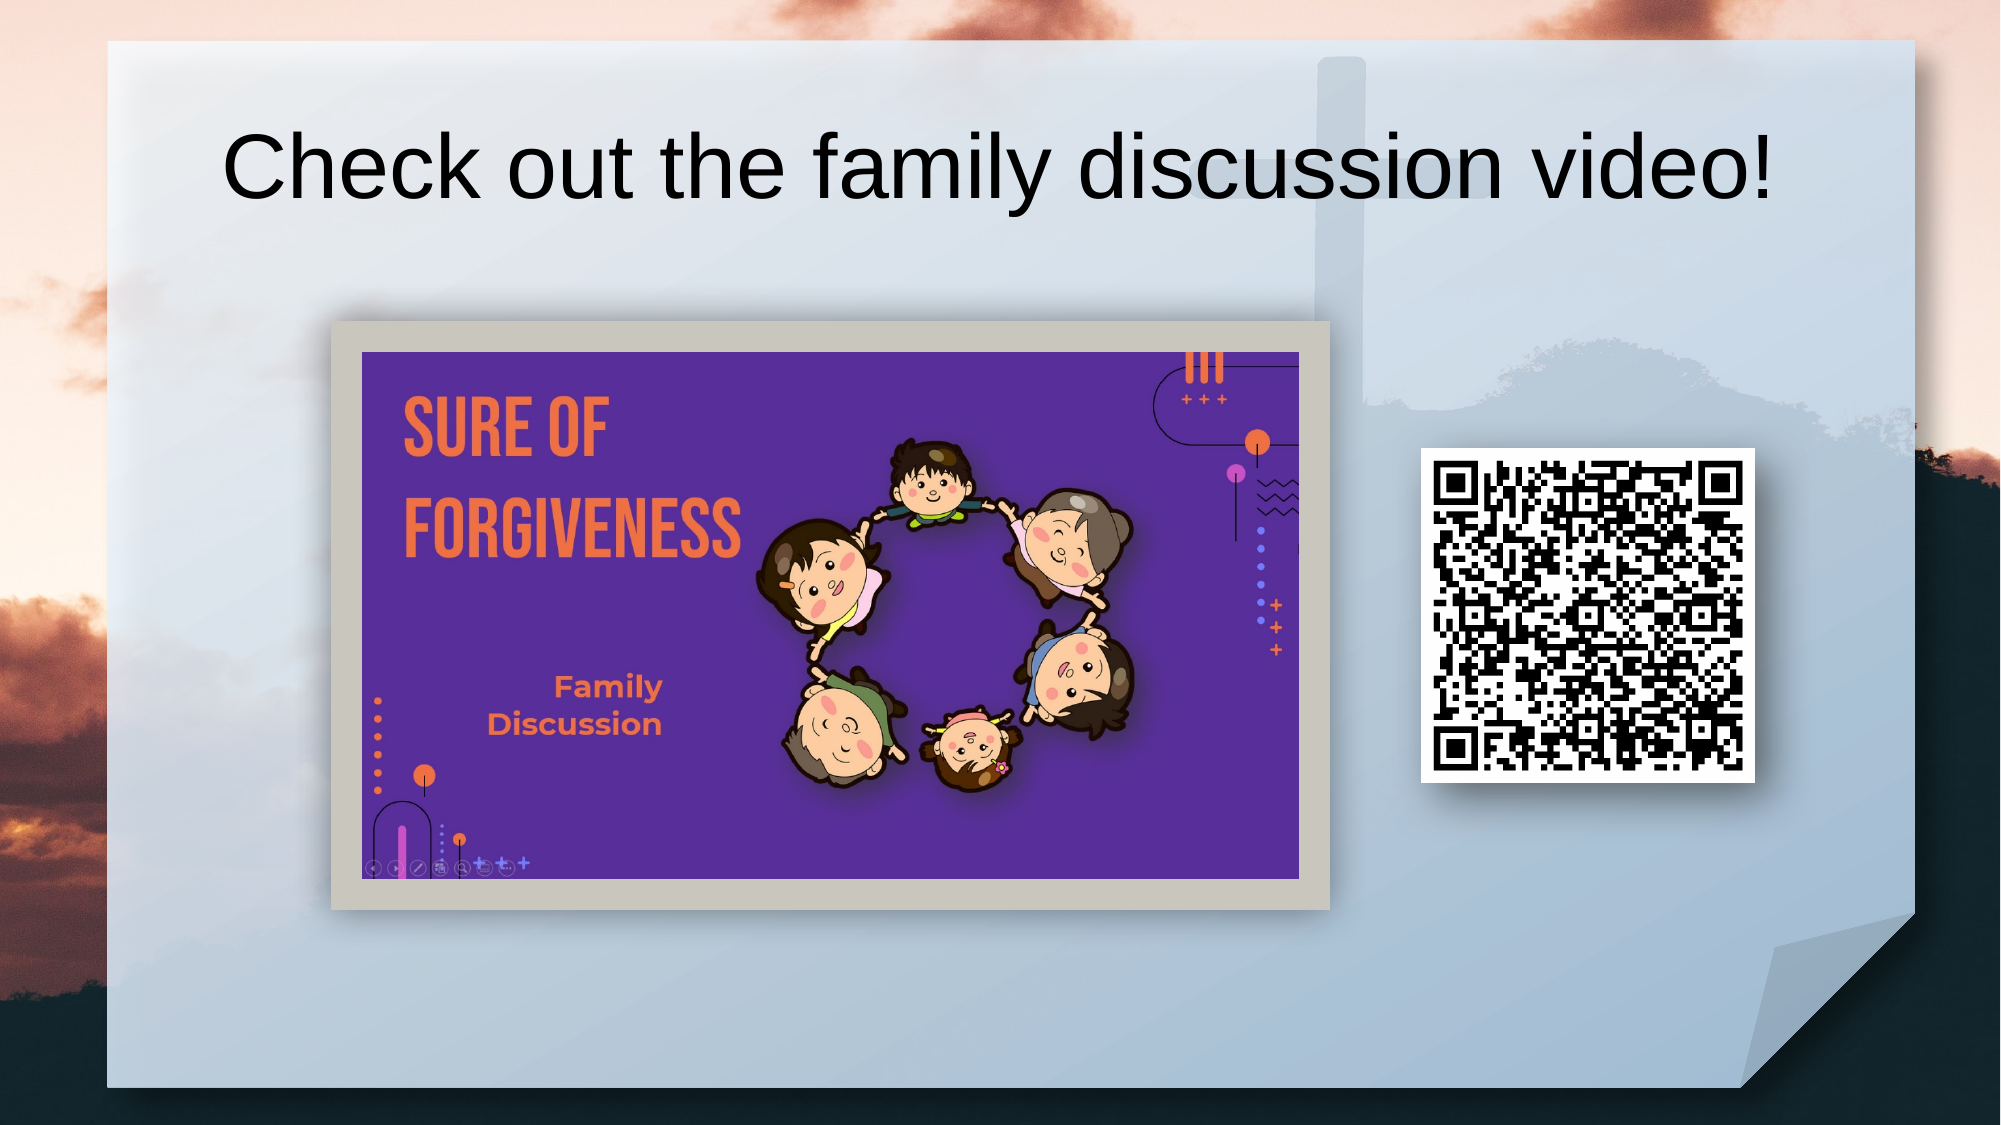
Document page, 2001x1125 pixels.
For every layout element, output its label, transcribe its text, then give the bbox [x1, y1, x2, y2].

picture [0, 0, 2001, 1125]
title Check out the family discussion video! [137, 59, 1863, 278]
